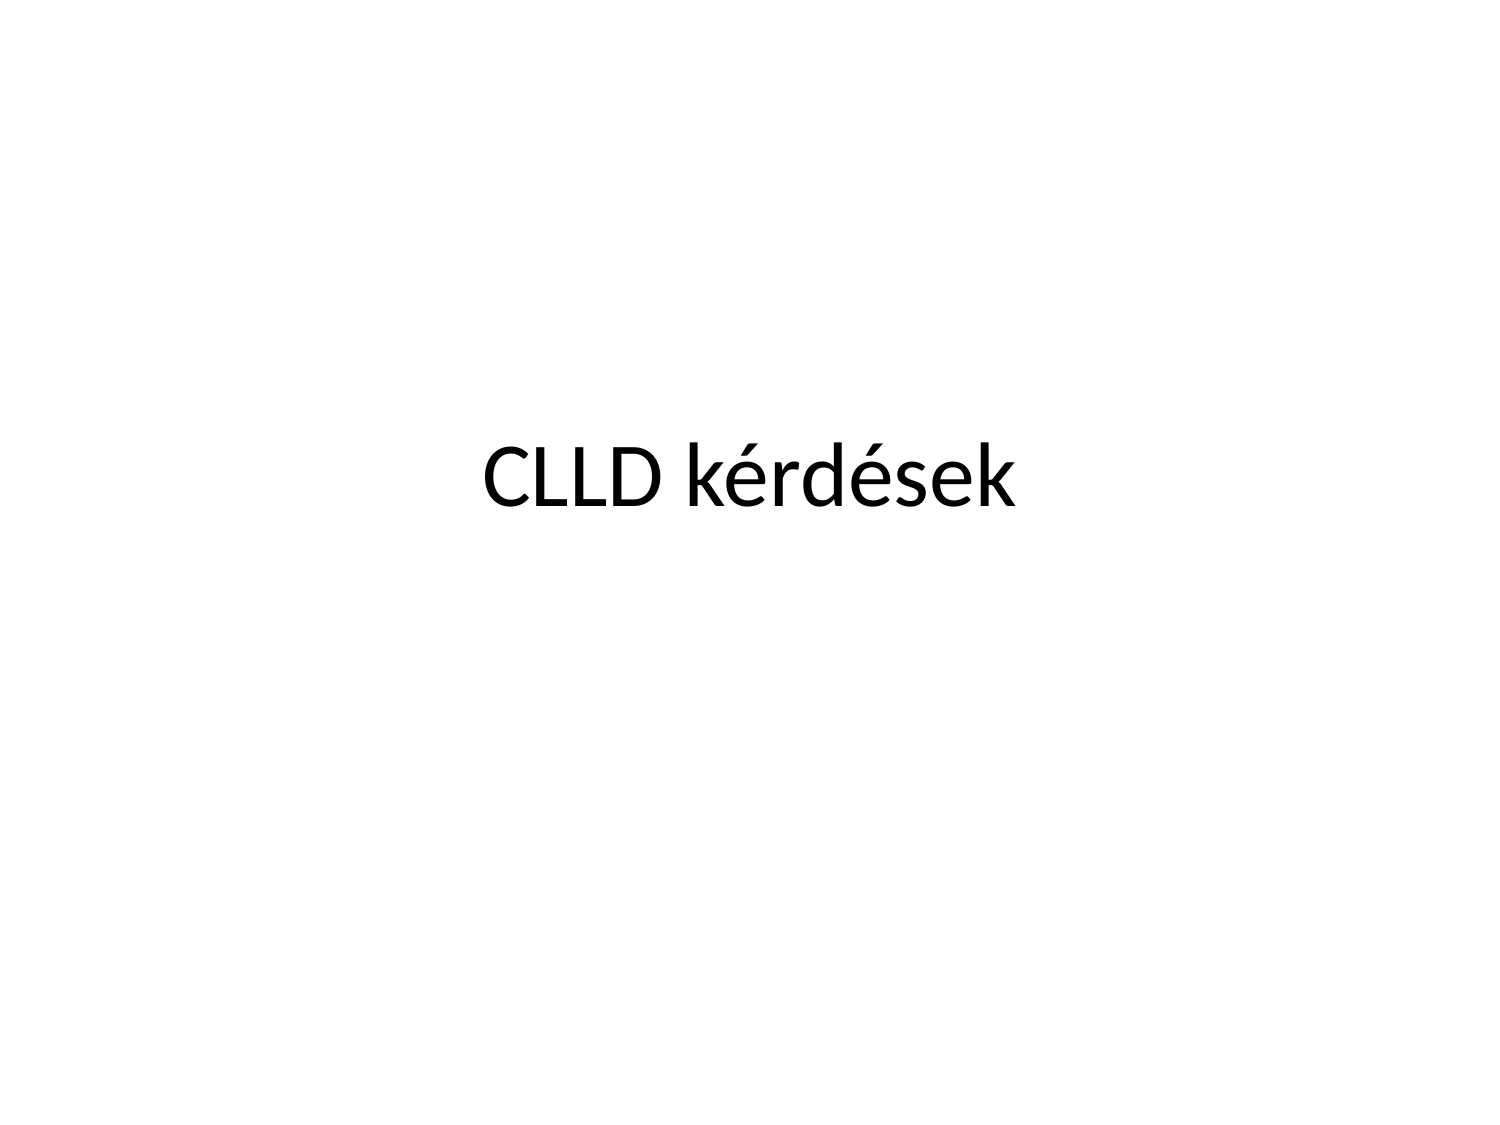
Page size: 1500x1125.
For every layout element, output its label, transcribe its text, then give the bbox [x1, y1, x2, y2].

title CLLD kérdések [112, 349, 1388, 591]
